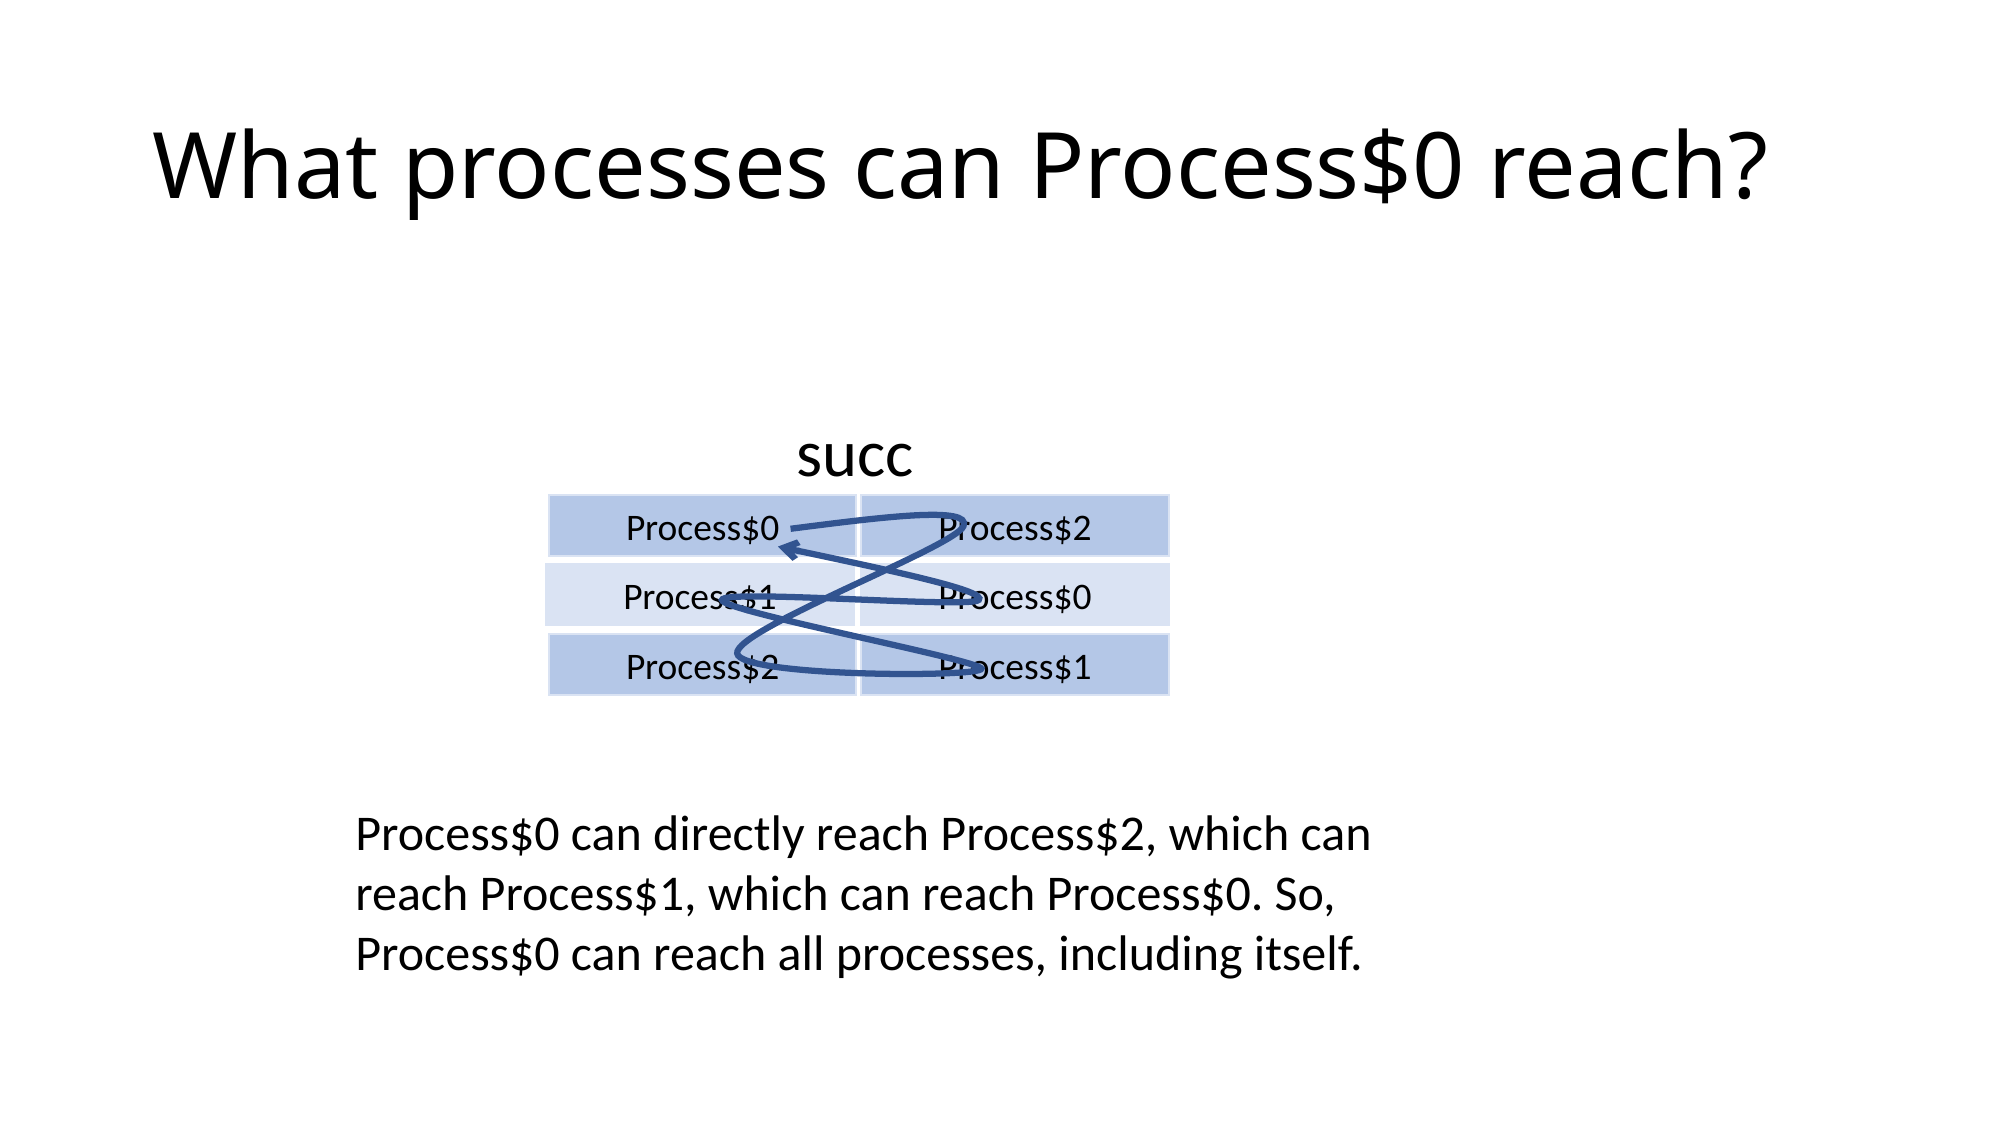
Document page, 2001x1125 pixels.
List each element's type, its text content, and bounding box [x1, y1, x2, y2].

text_box Process$0 [860, 563, 1170, 626]
title What processes can Process$0 reach? [137, 59, 1863, 278]
text_box Process$0 [548, 494, 857, 557]
text_box Process$1 [860, 633, 1170, 696]
text_box succ [782, 402, 941, 497]
text_box Process$1 [545, 563, 855, 626]
text_box Process$2 [548, 633, 857, 696]
text_box Process$0 can directly reach Process$2, which can reach Process$1, which can reach Process$0. So, Process$0 can reach all processes, including itself. [340, 792, 1424, 988]
text_box [720, 513, 983, 676]
text_box Process$2 [860, 494, 1170, 557]
